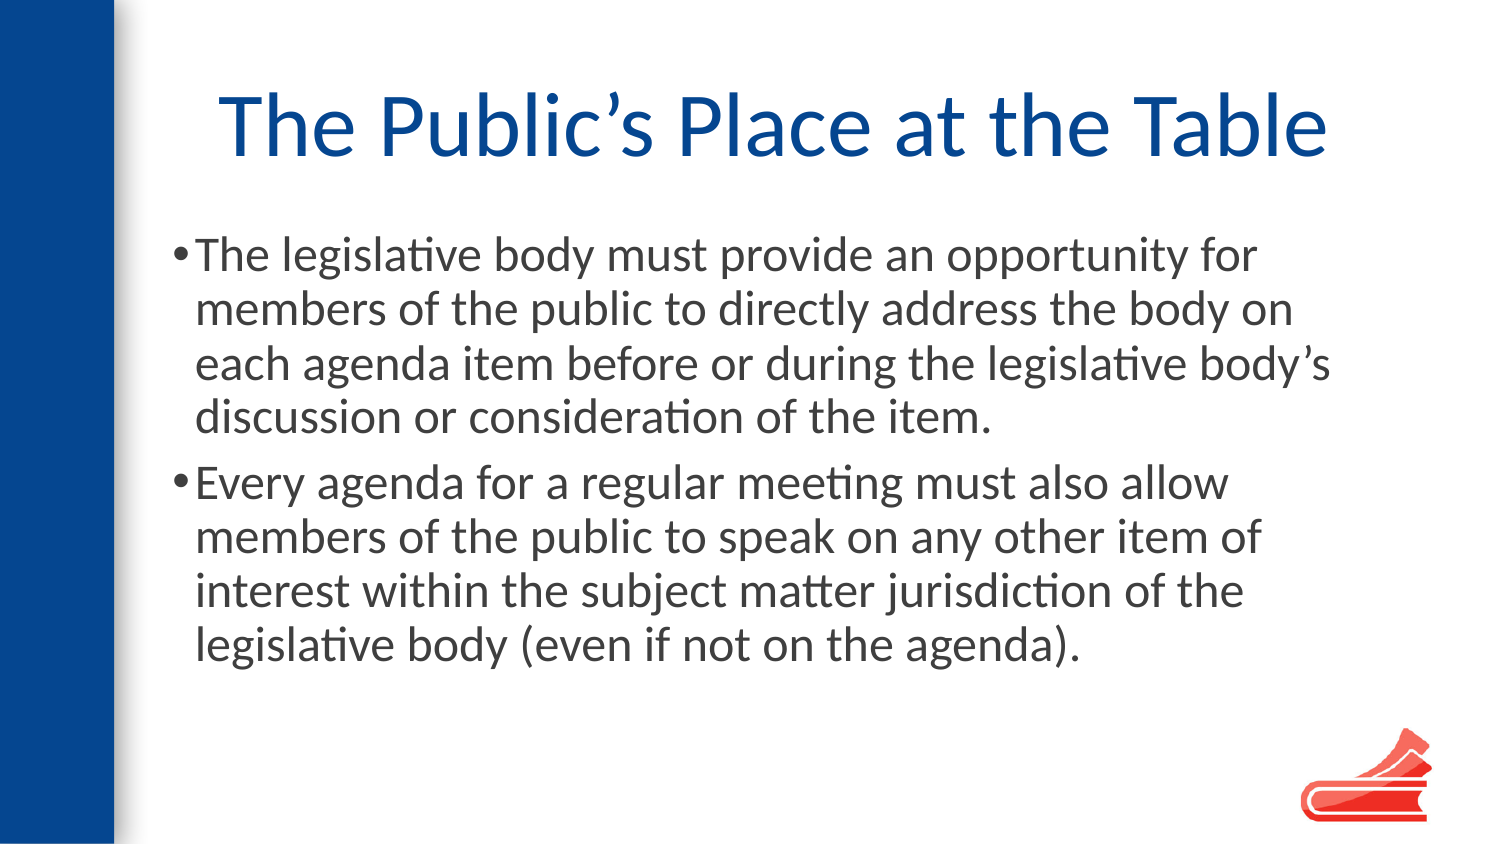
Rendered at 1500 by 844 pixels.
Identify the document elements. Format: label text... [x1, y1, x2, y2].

picture [1292, 717, 1440, 829]
title The Public’s Place at the Table [157, 44, 1394, 208]
list The legislative body must provide an opportunity for members of the public to directly address the body on each agenda item before or during the legislative body’s discussion or consideration of the item. Every agenda for a regular meeting must also allow members of the public to speak on any other item of interest within the subject matter jurisdiction of the legislative body (even if not on the agenda). [157, 221, 1395, 757]
